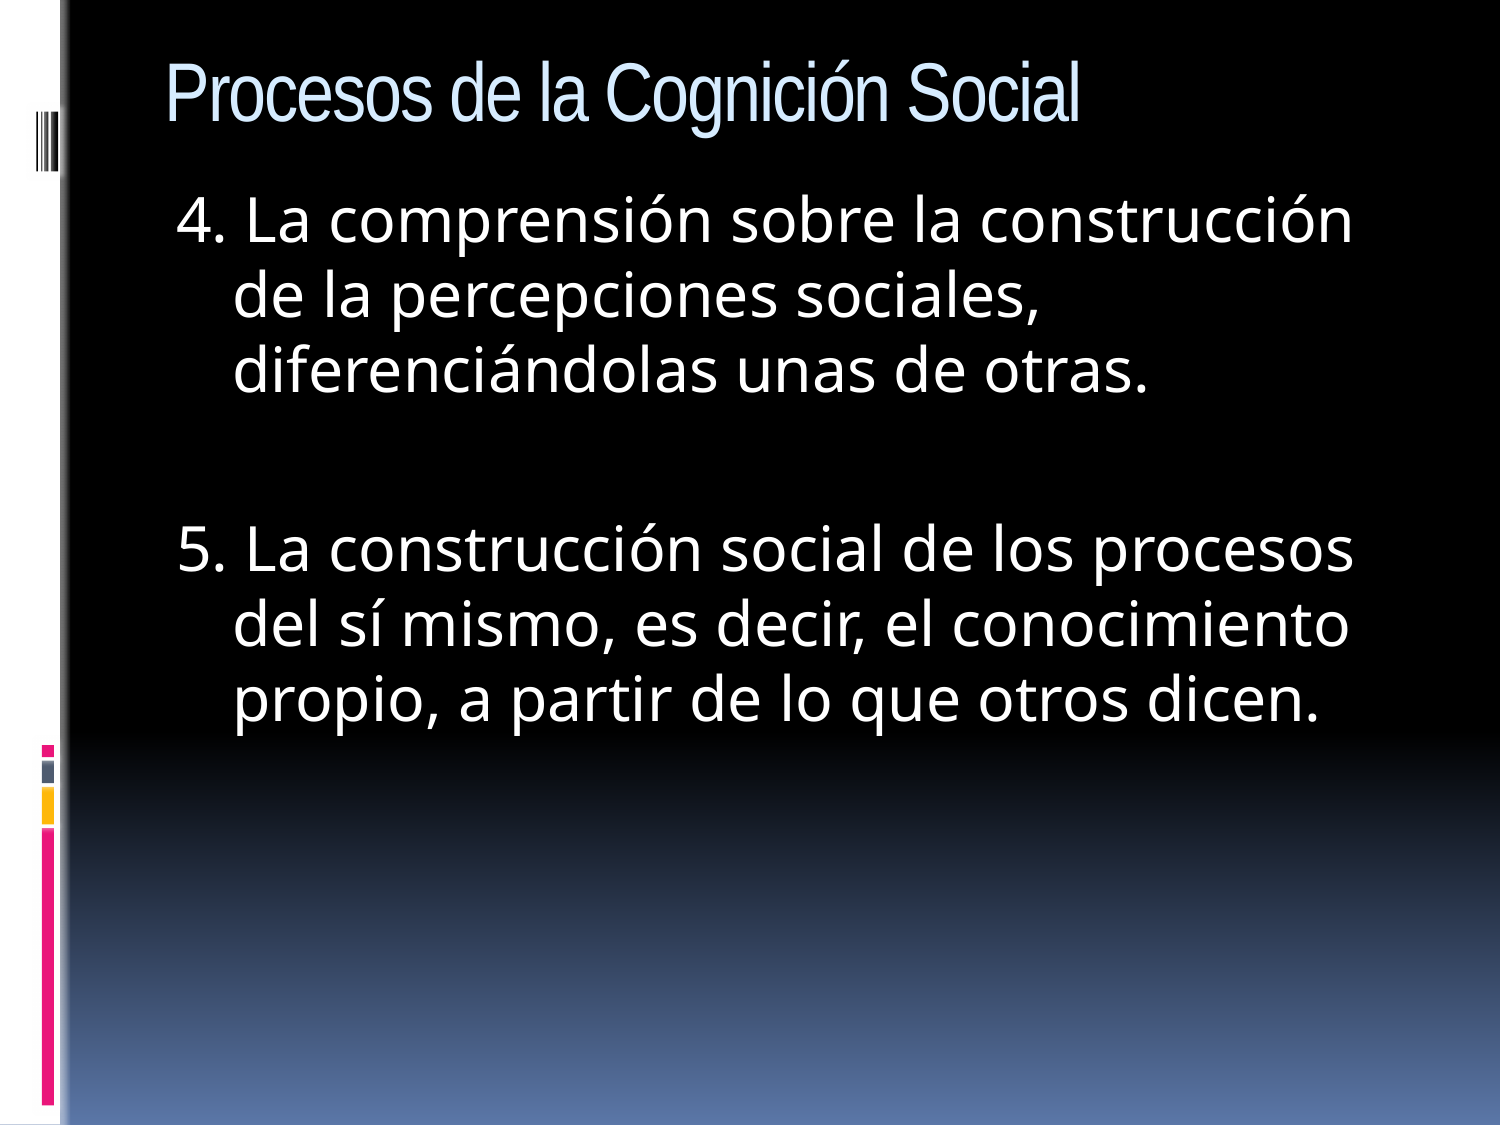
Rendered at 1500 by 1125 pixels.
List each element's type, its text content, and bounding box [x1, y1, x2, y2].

title Procesos de la Cognición Social [150, 30, 1425, 149]
list 4. La comprensión sobre la construcción de la percepciones sociales, diferenciándolas unas de otras. 5. La construcción social de los procesos del sí mismo, es decir, el conocimiento propio, a partir de lo que otros dicen. [150, 172, 1425, 1043]
